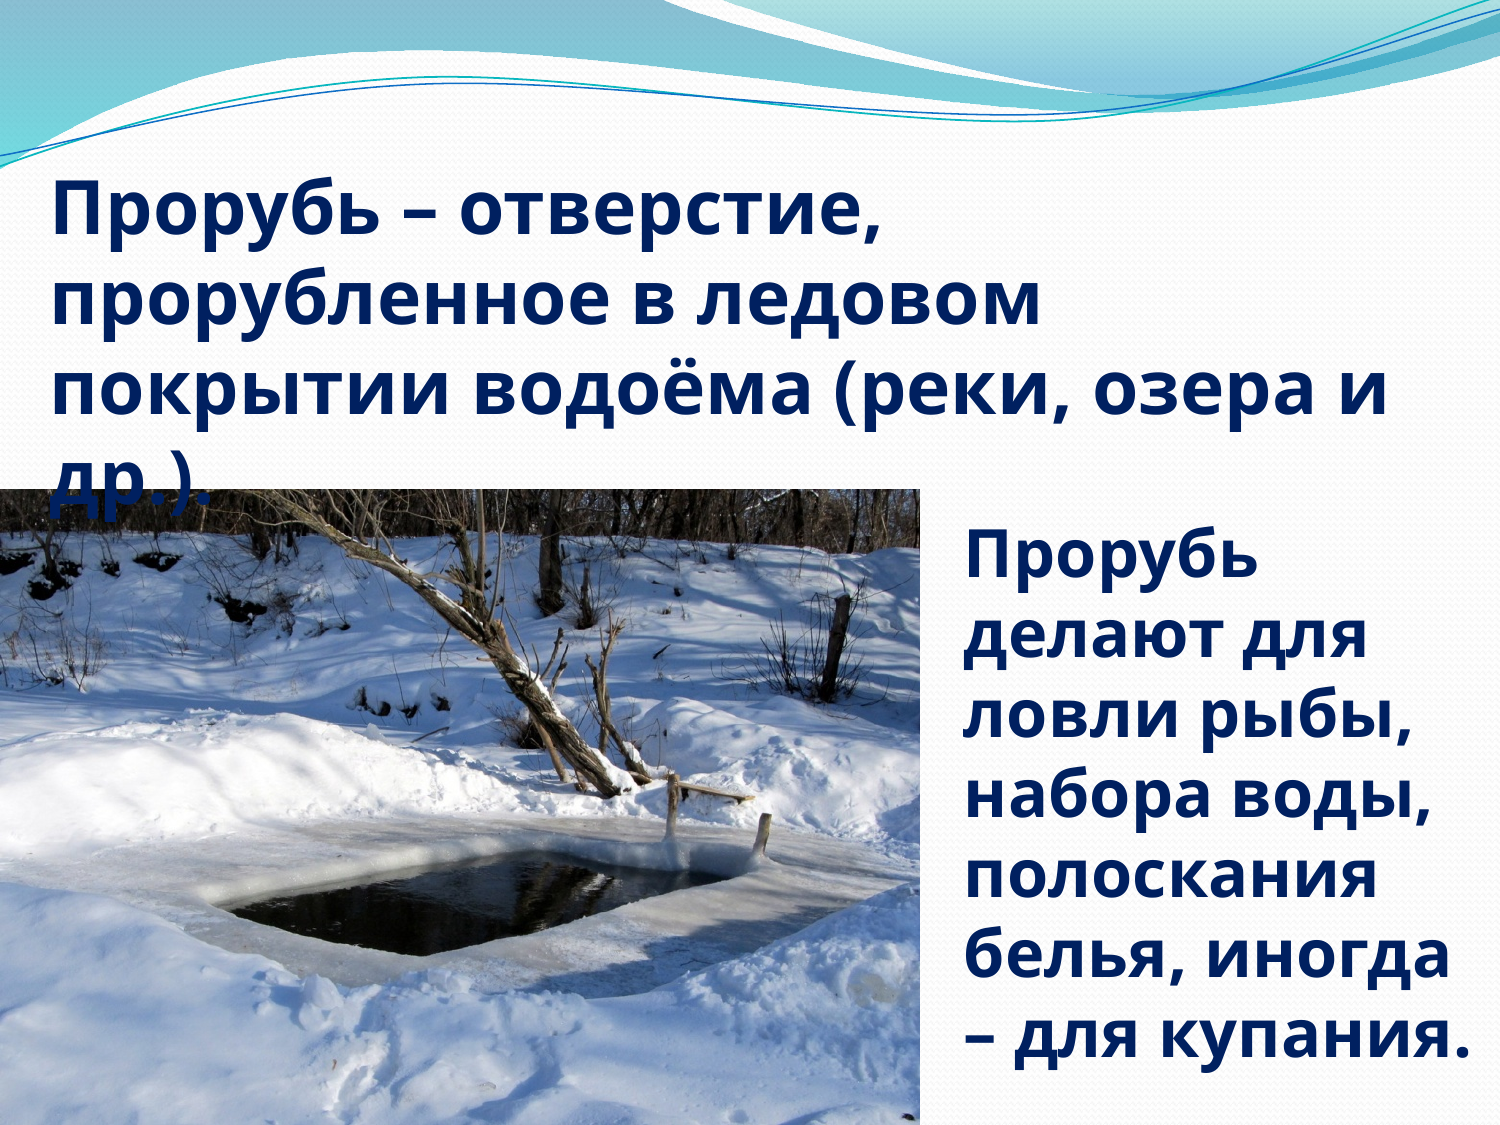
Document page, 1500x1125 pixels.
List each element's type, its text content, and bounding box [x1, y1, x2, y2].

text_box Прорубь делают для ловли рыбы, набора воды, полоскания белья, иногда – для купания. [949, 503, 1500, 1079]
picture [0, 489, 920, 1125]
text_box Прорубь – отверстие, прорубленное в ледовом покрытии водоёма (реки, озера и др.). [35, 152, 1430, 528]
